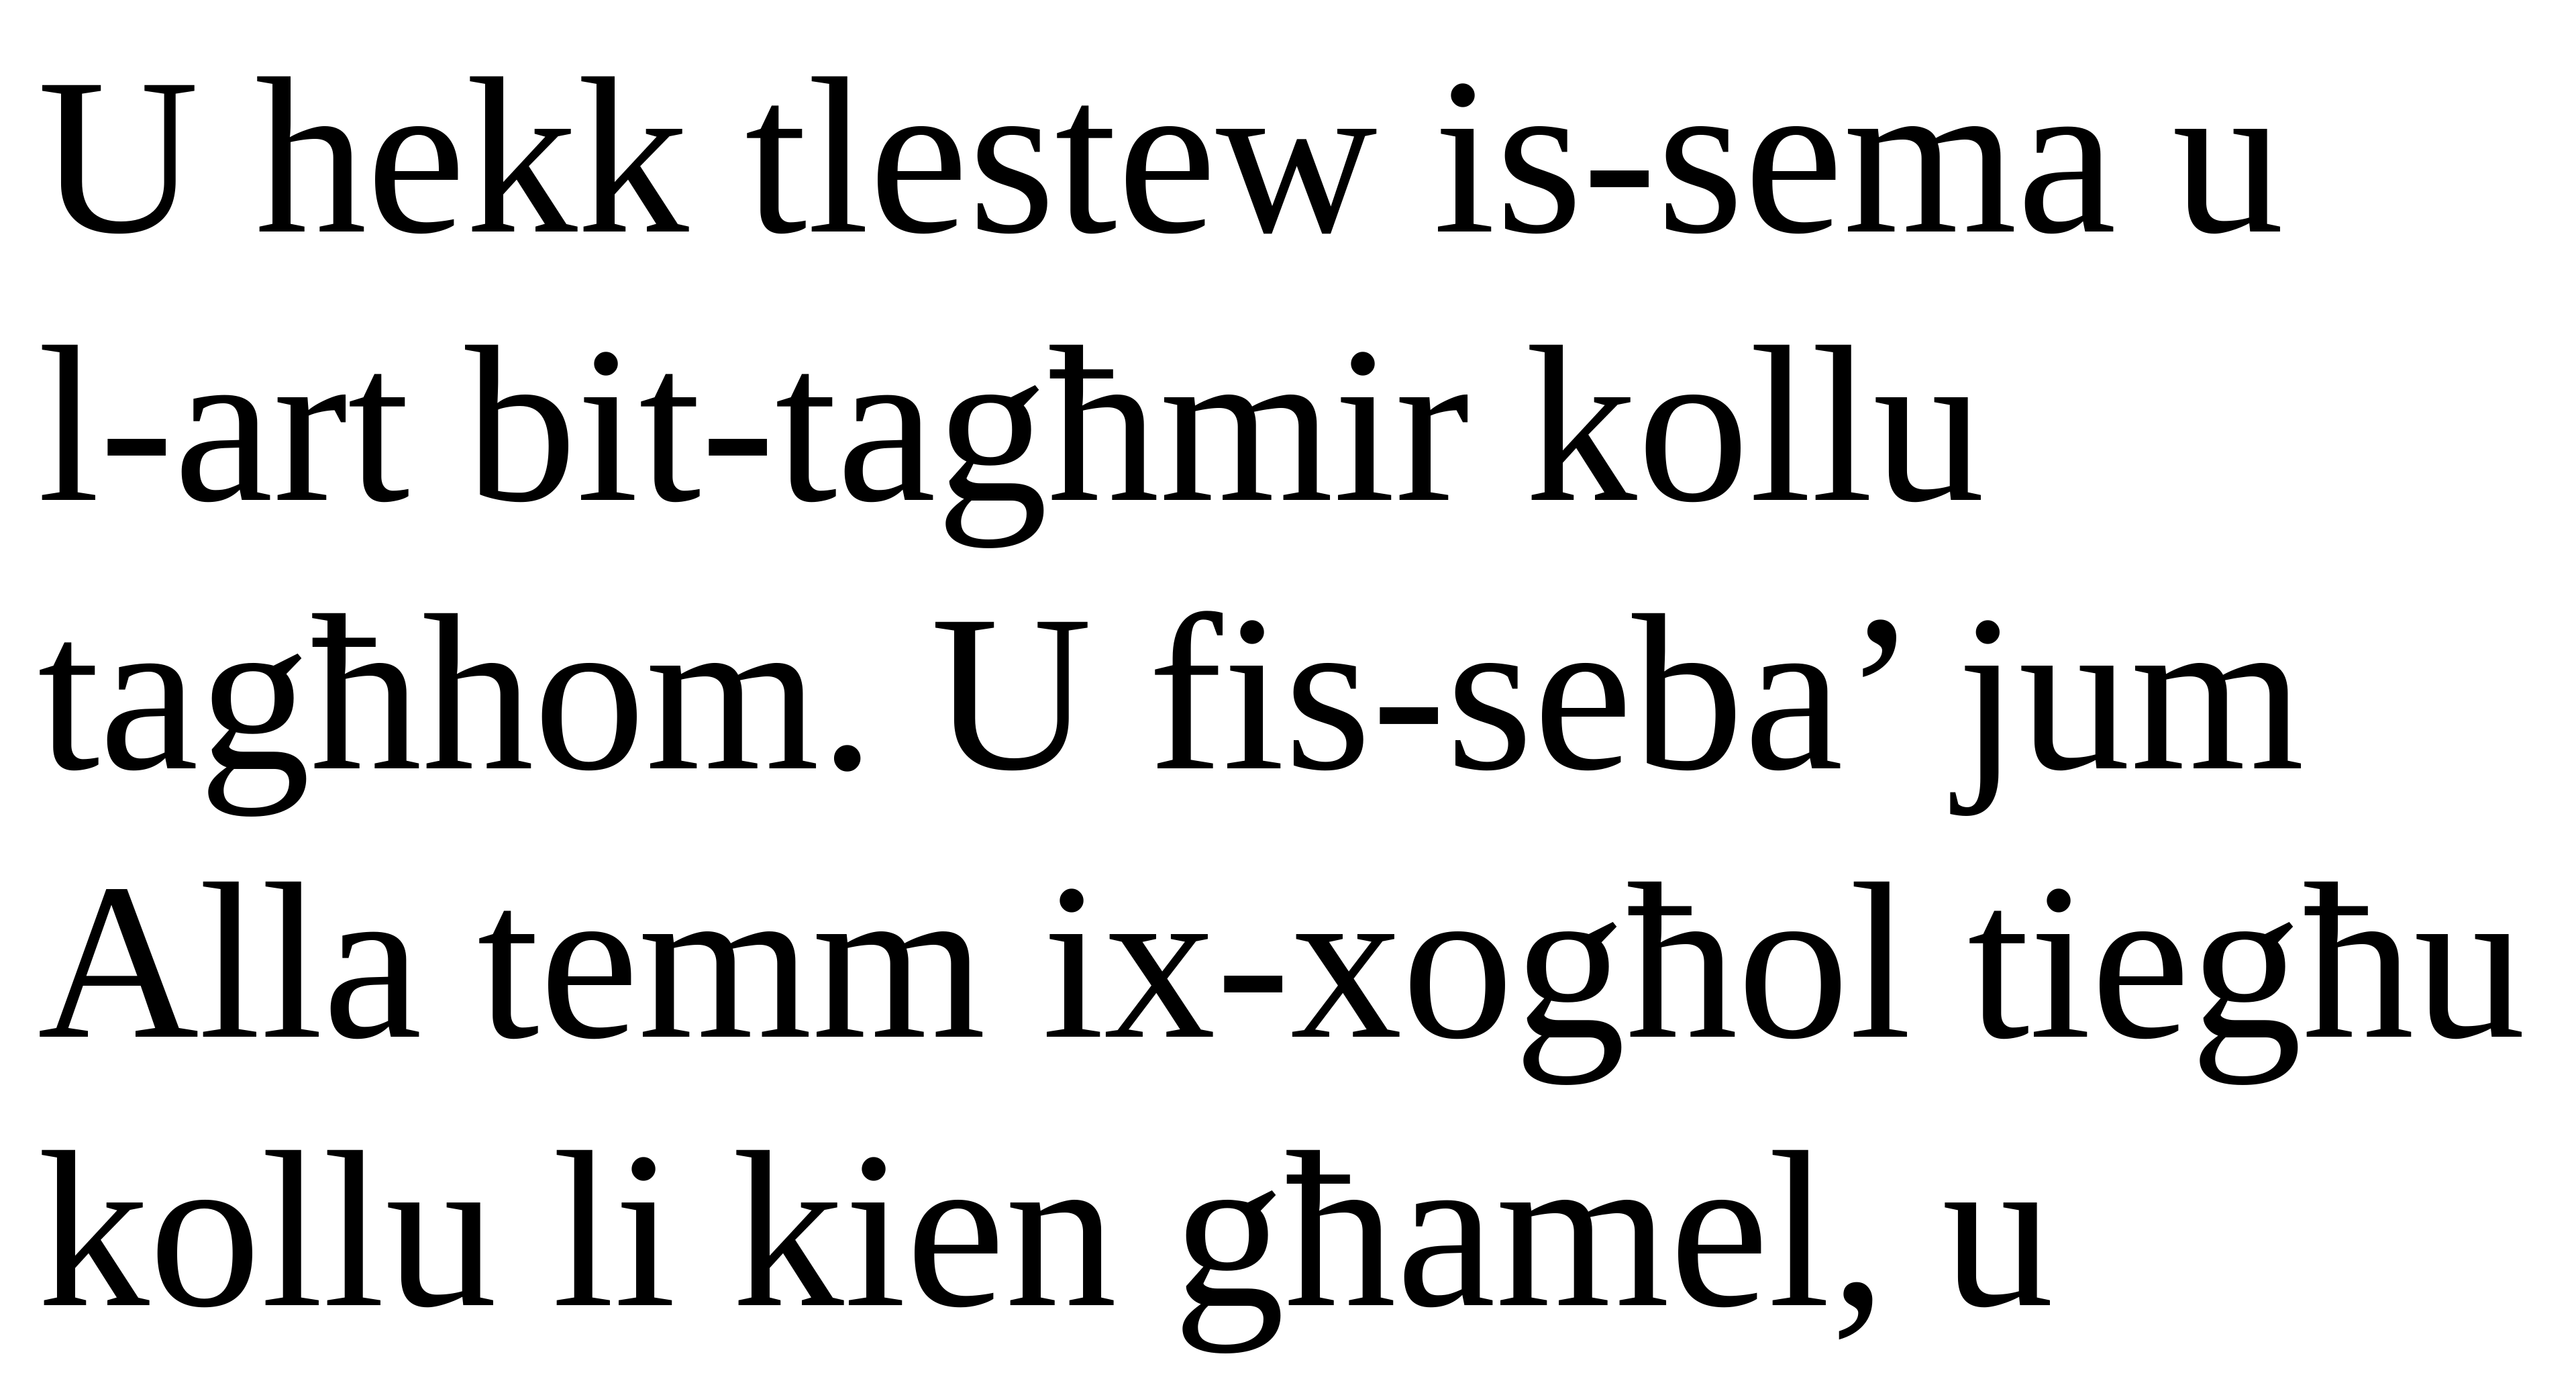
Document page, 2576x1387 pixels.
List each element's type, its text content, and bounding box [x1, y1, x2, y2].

list U hekk tlestew is-sema u l-art bit-tagħmir kollu tagħhom. U fis-seba’ jum Alla temm ix-xogħol tiegħu kollu li kien għamel, u [28, 3, 2548, 1351]
